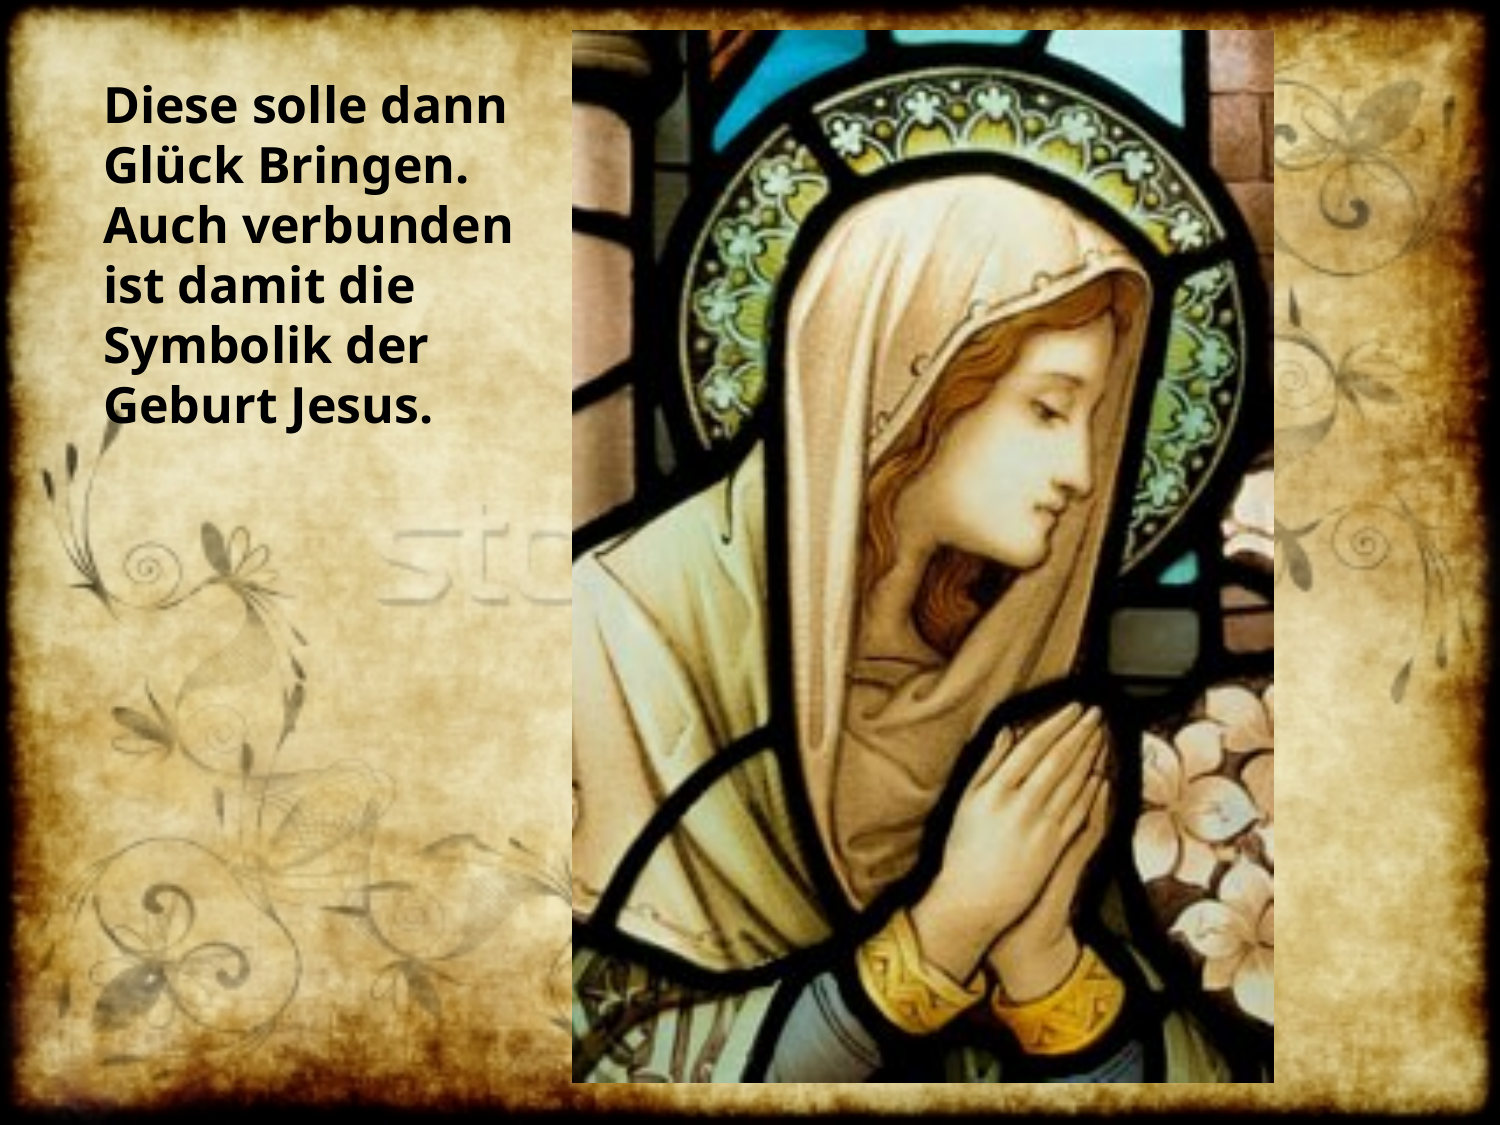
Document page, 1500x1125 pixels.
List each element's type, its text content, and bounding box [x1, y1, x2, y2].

text_box Diese solle dann Glück Bringen. Auch verbunden ist damit die Symbolik der Geburt Jesus. [88, 66, 550, 442]
picture [0, 0, 1500, 1125]
